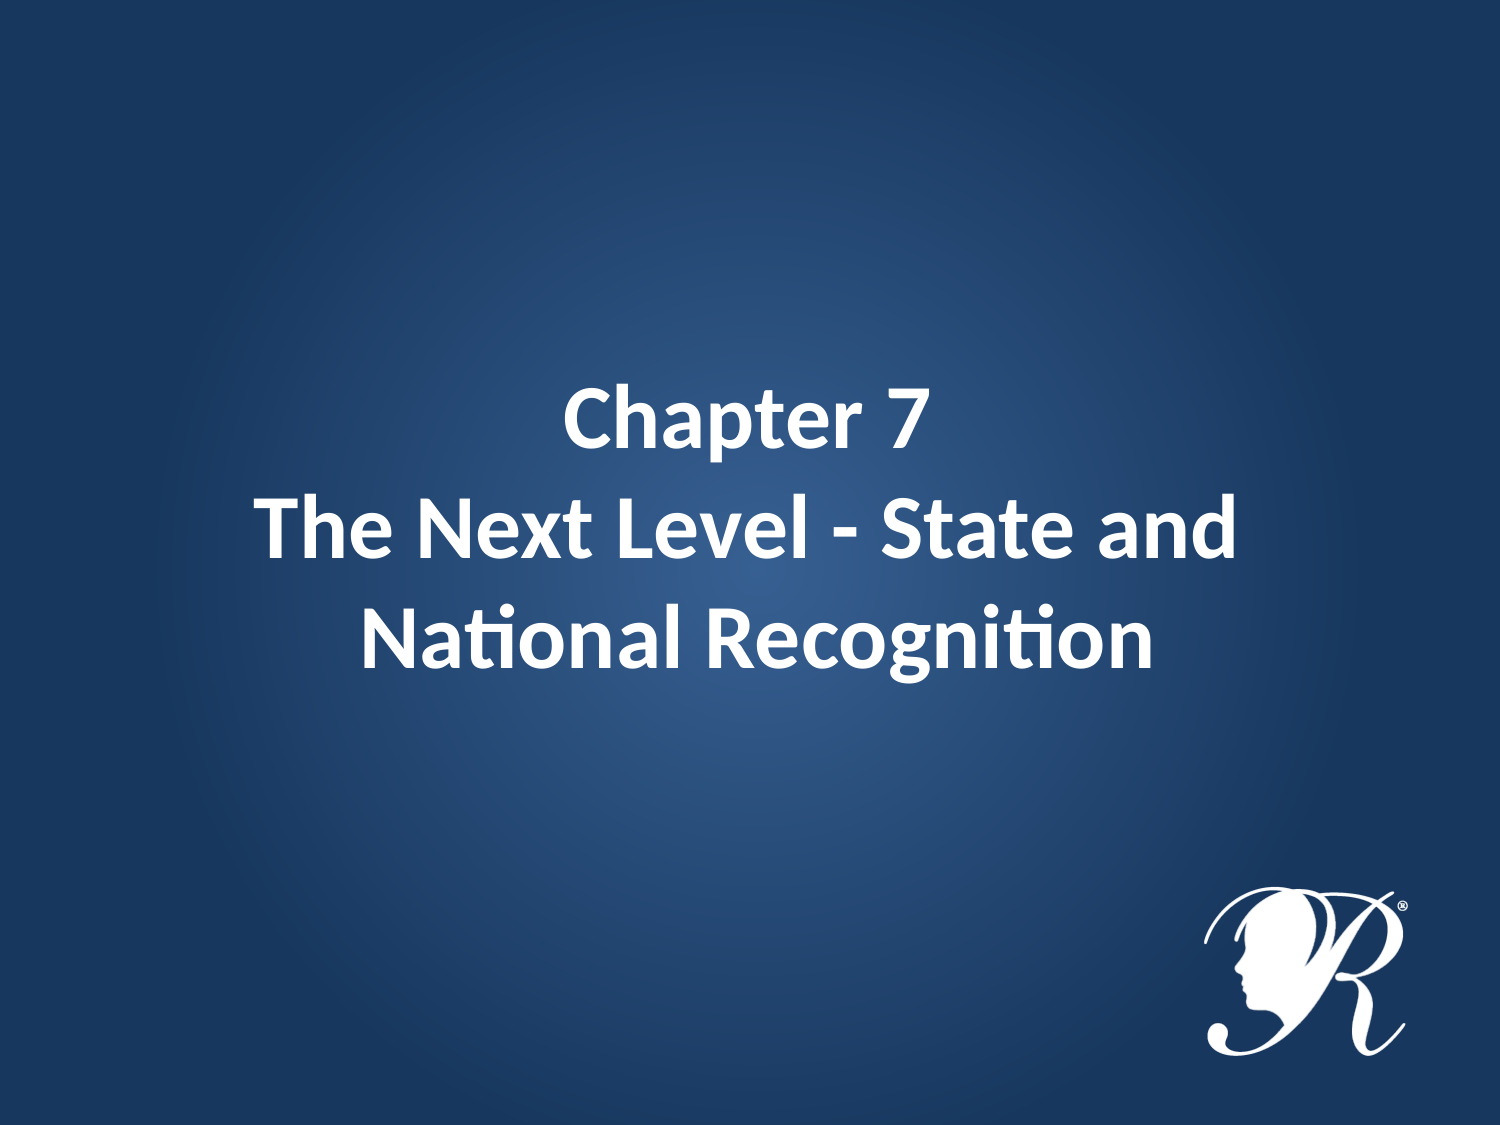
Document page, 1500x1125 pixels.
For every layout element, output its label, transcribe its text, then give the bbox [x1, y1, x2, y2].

picture [0, 0, 1500, 1125]
text_box Chapter 7 The Next Level - State and National Recognition [75, 349, 1441, 744]
